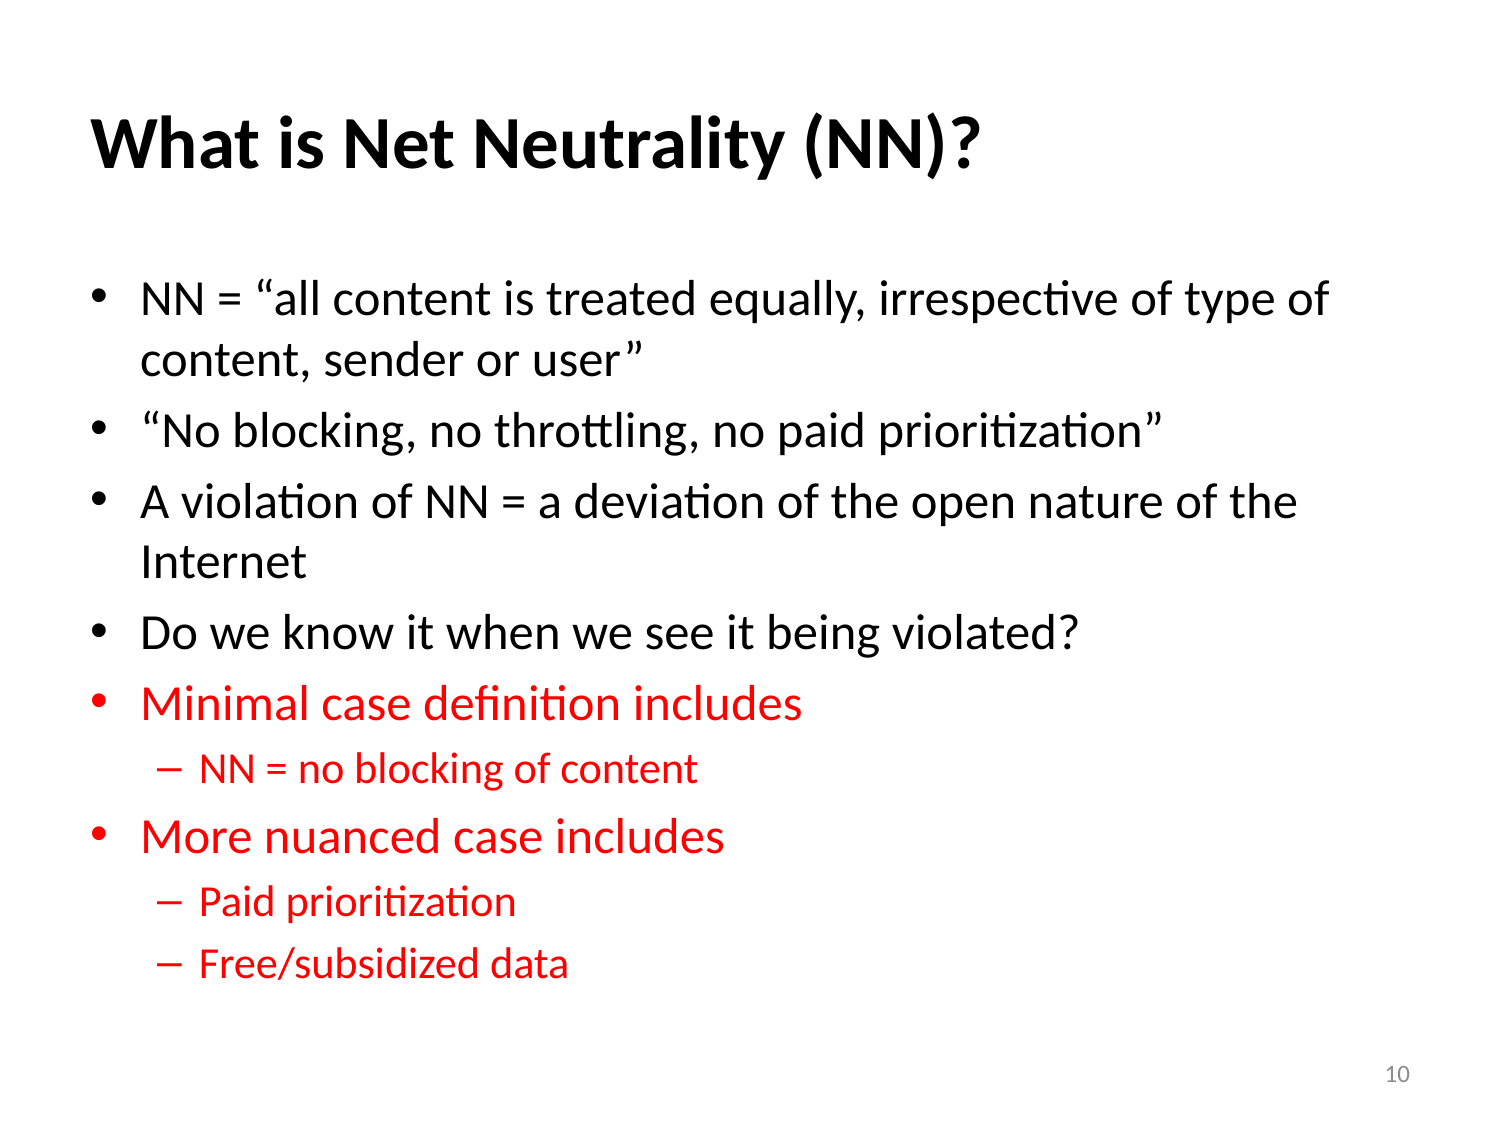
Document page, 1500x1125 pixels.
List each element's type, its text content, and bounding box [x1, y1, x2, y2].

slide_number 10 [1074, 1042, 1425, 1103]
title What is Net Neutrality (NN)? [75, 45, 1425, 233]
list NN = “all content is treated equally, irrespective of type of content, sender or user” “No blocking, no throttling, no paid prioritization” A violation of NN = a deviation of the open nature of the Internet Do we know it when we see it being violated? Minimal case definition includes NN = no blocking of content More nuanced case includes Paid prioritization Free/subsidized data [75, 257, 1425, 1000]
